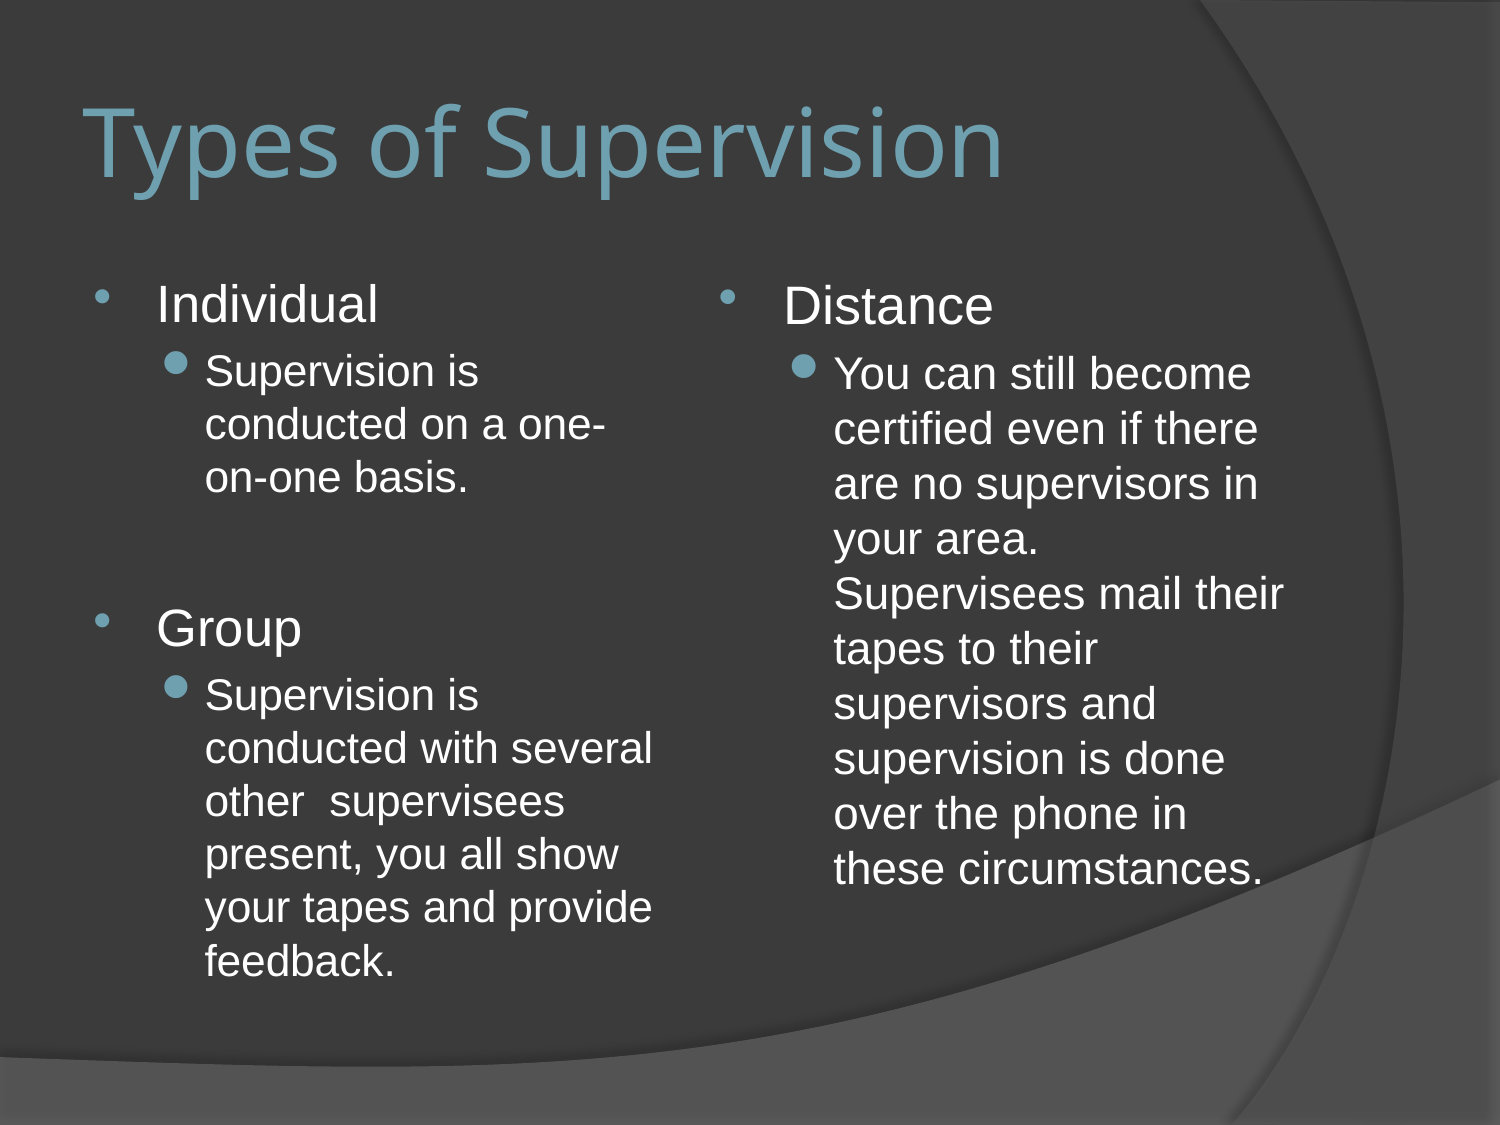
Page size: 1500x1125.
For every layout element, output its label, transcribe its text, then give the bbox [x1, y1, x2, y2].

list Distance You can still become certified even if there are no supervisors in your area. Supervisees mail their tapes to their supervisors and supervision is done over the phone in these circumstances. [699, 262, 1300, 1005]
title Types of Supervision [75, 45, 1300, 233]
list Individual Supervision is conducted on a one-on-one basis. Group Supervision is conducted with several other supervisees present, you all show your tapes and provide feedback. [75, 262, 675, 1005]
